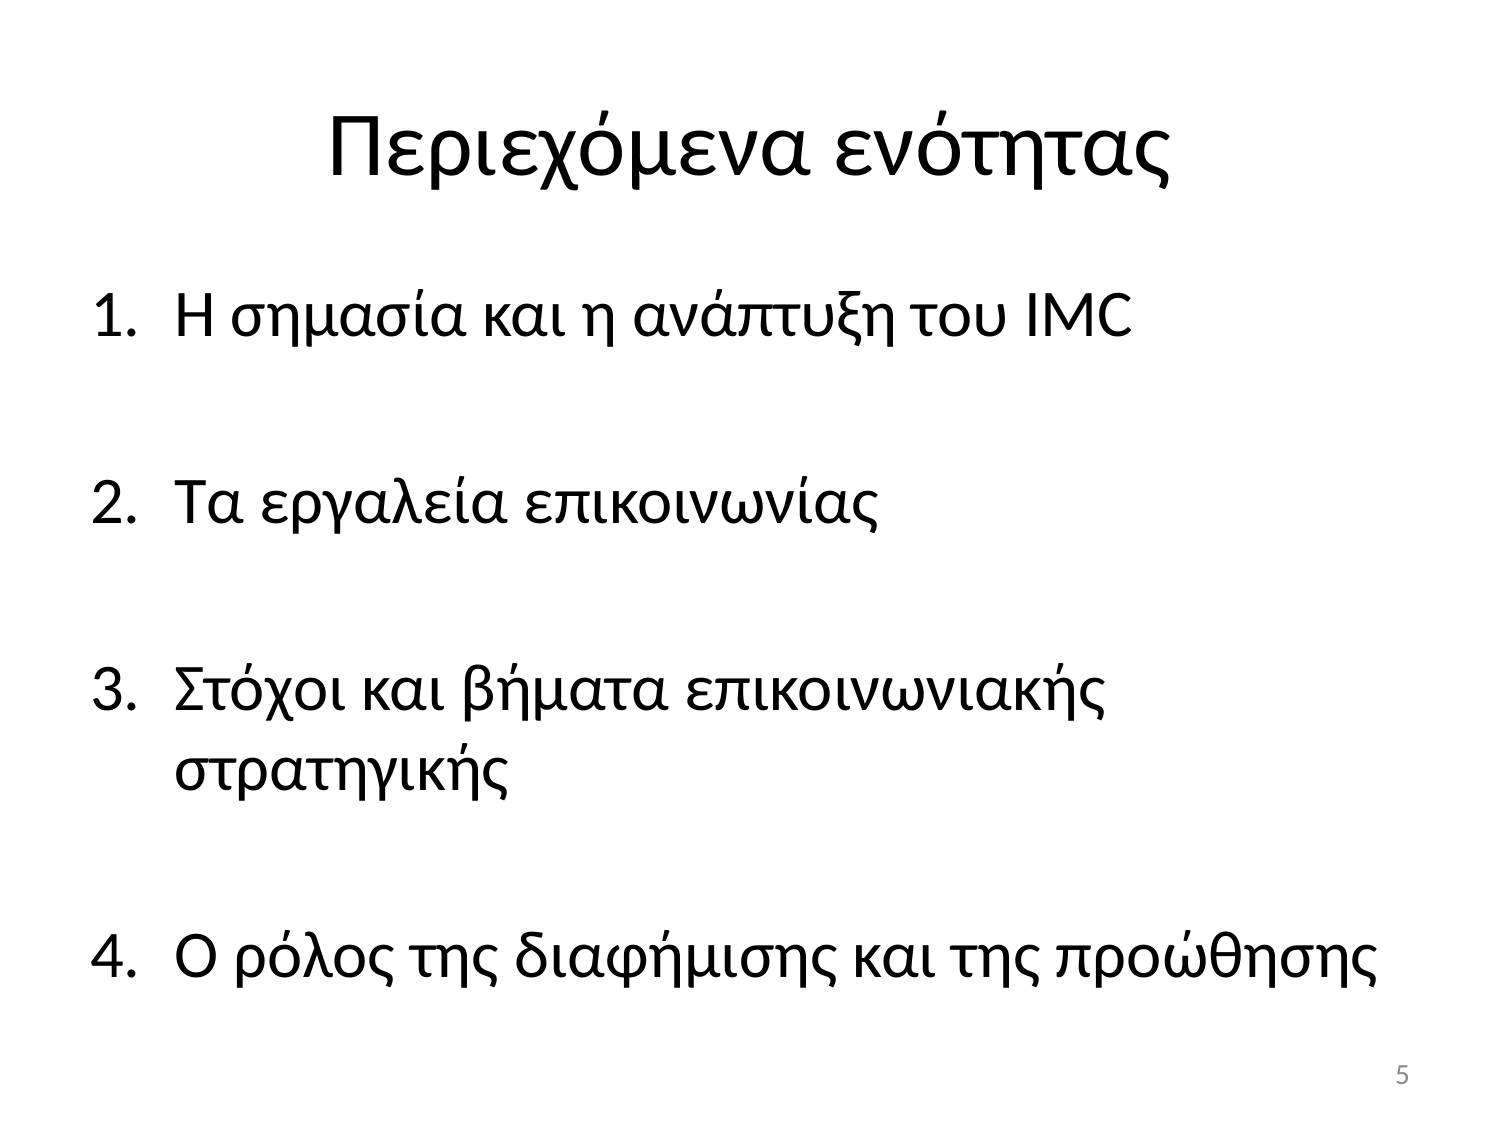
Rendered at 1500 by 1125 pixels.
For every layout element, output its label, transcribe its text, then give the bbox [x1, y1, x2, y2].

title Περιεχόμενα ενότητας [75, 45, 1425, 233]
list Η σημασία και η ανάπτυξη του IMC Τα εργαλεία επικοινωνίας Στόχοι και βήματα επικοινωνιακής στρατηγικής Ο ρόλος της διαφήμισης και της προώθησης [75, 262, 1425, 1005]
slide_number 5 [1074, 1042, 1425, 1103]
